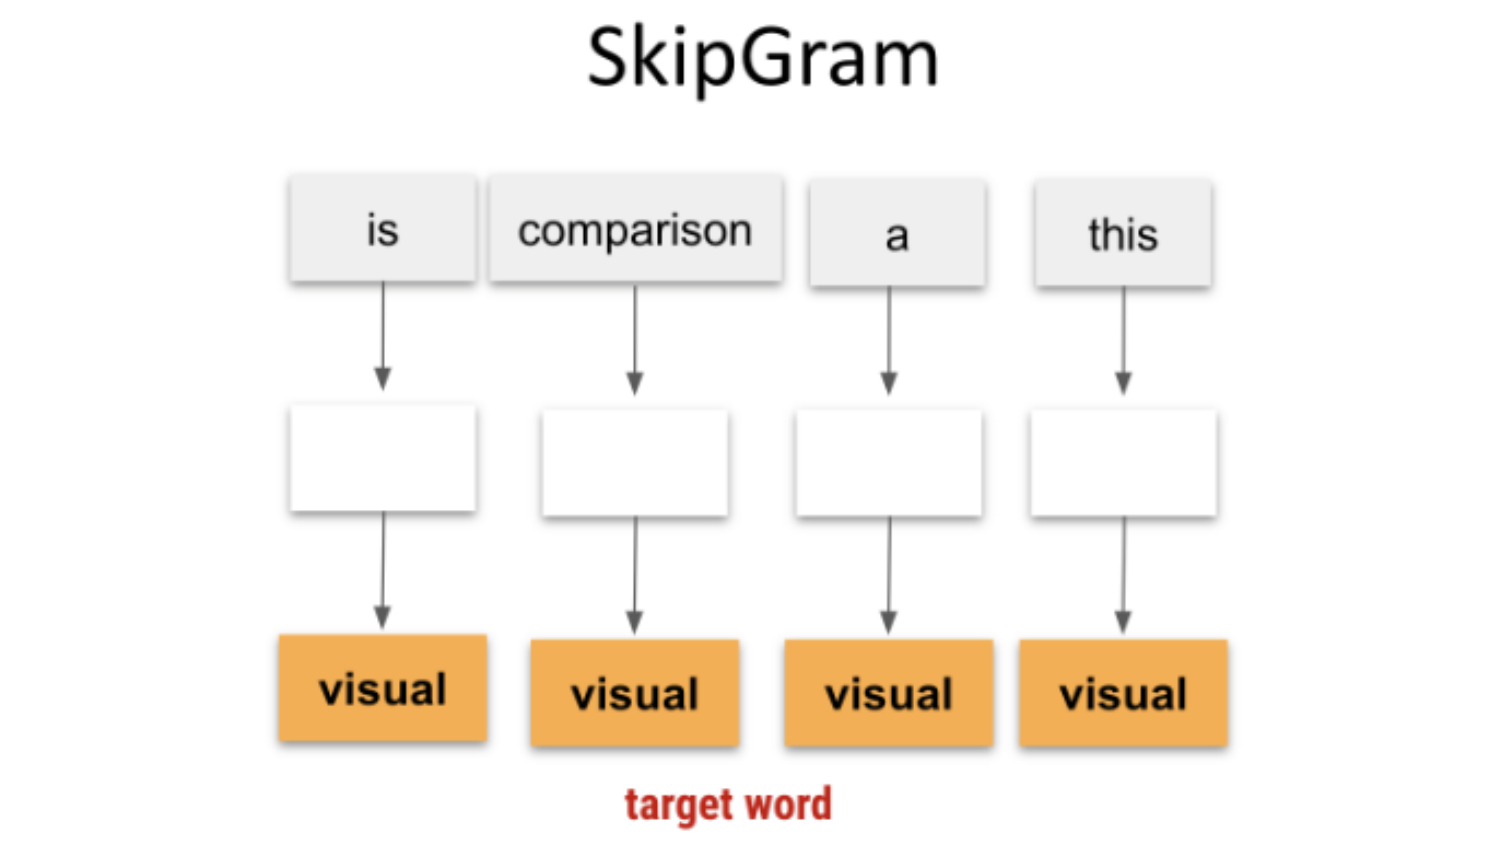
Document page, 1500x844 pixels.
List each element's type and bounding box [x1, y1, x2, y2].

picture [233, 0, 1267, 844]
